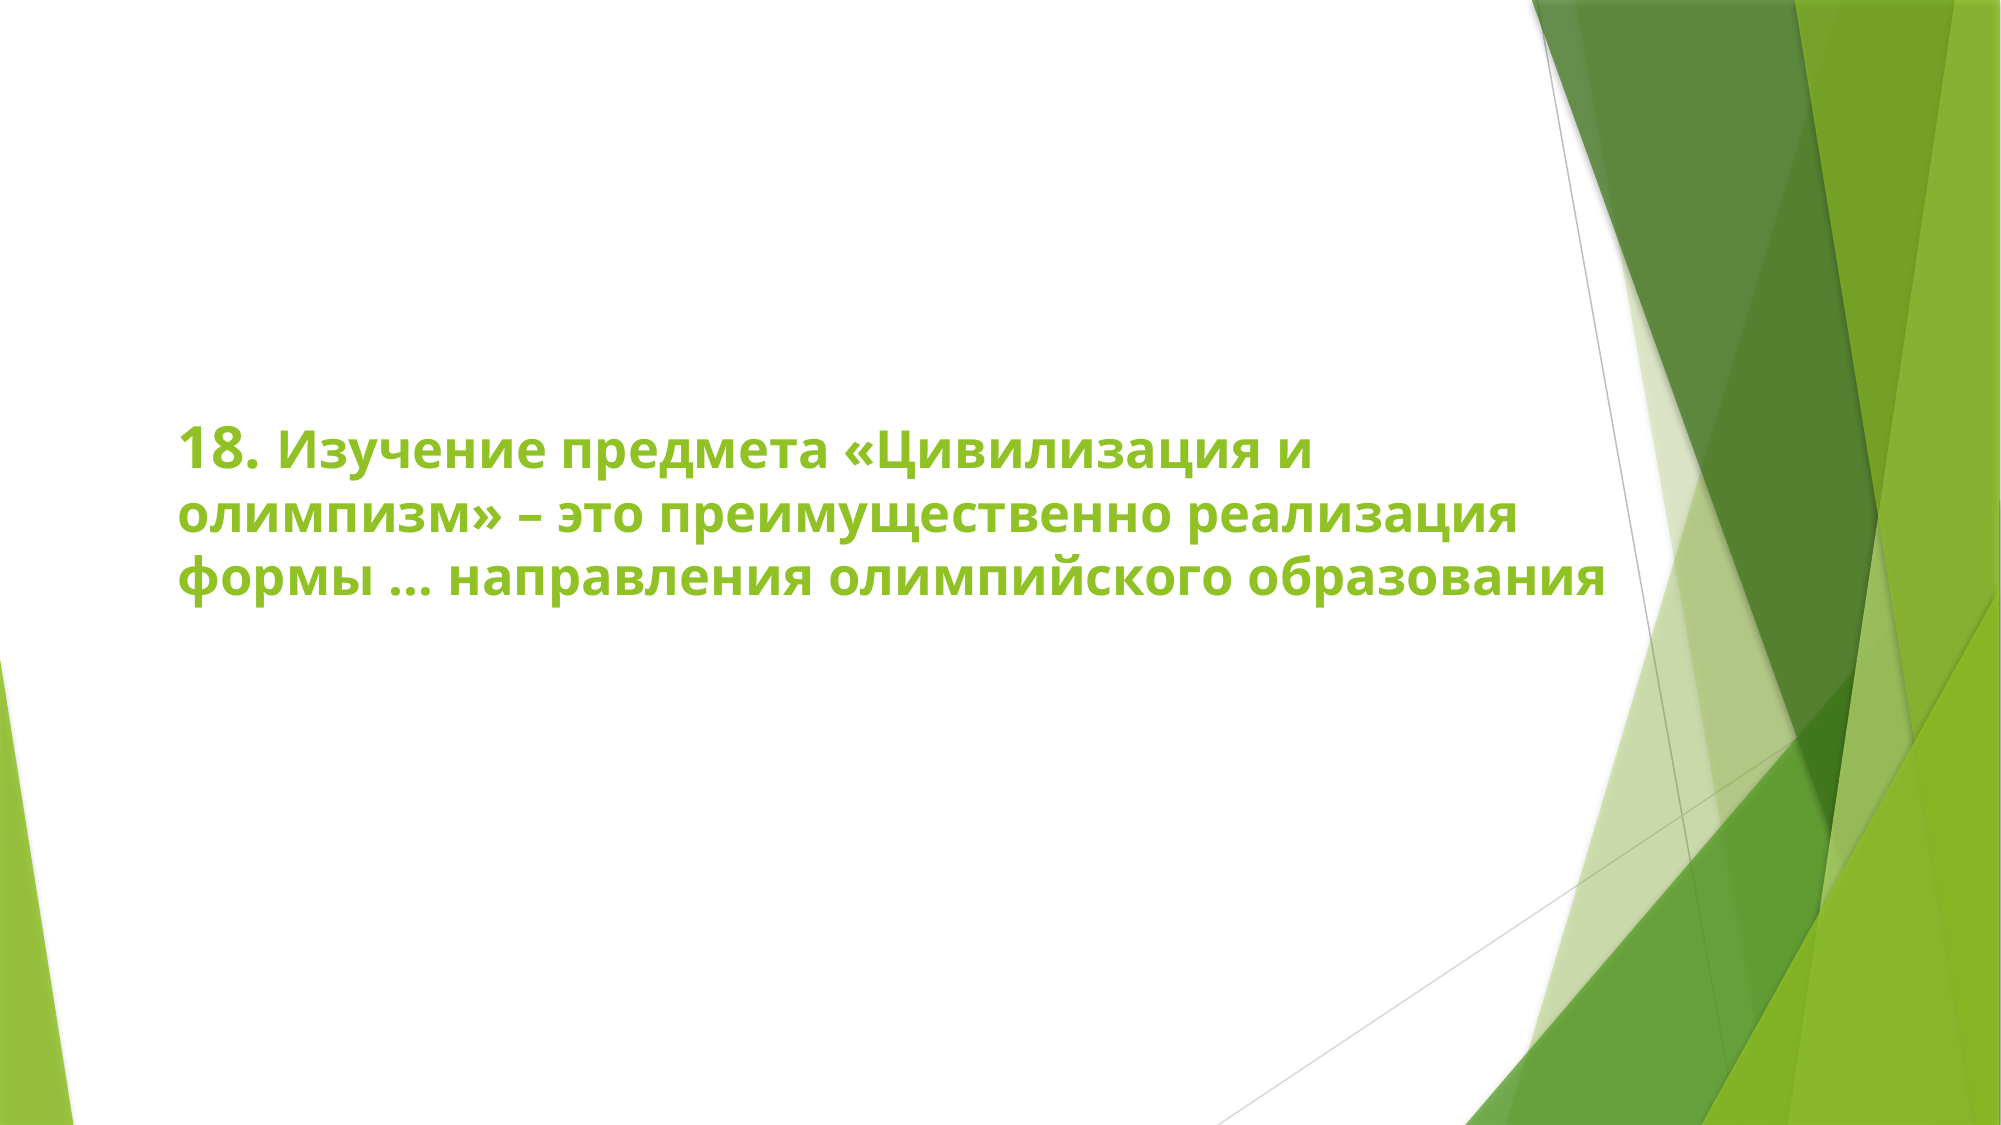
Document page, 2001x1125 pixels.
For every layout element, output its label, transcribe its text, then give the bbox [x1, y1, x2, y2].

title 18. Изучение предмета «Цивилизация и олимпизм» – это преимущественно реализация формы … направления олимпийского образования [162, 402, 1626, 620]
